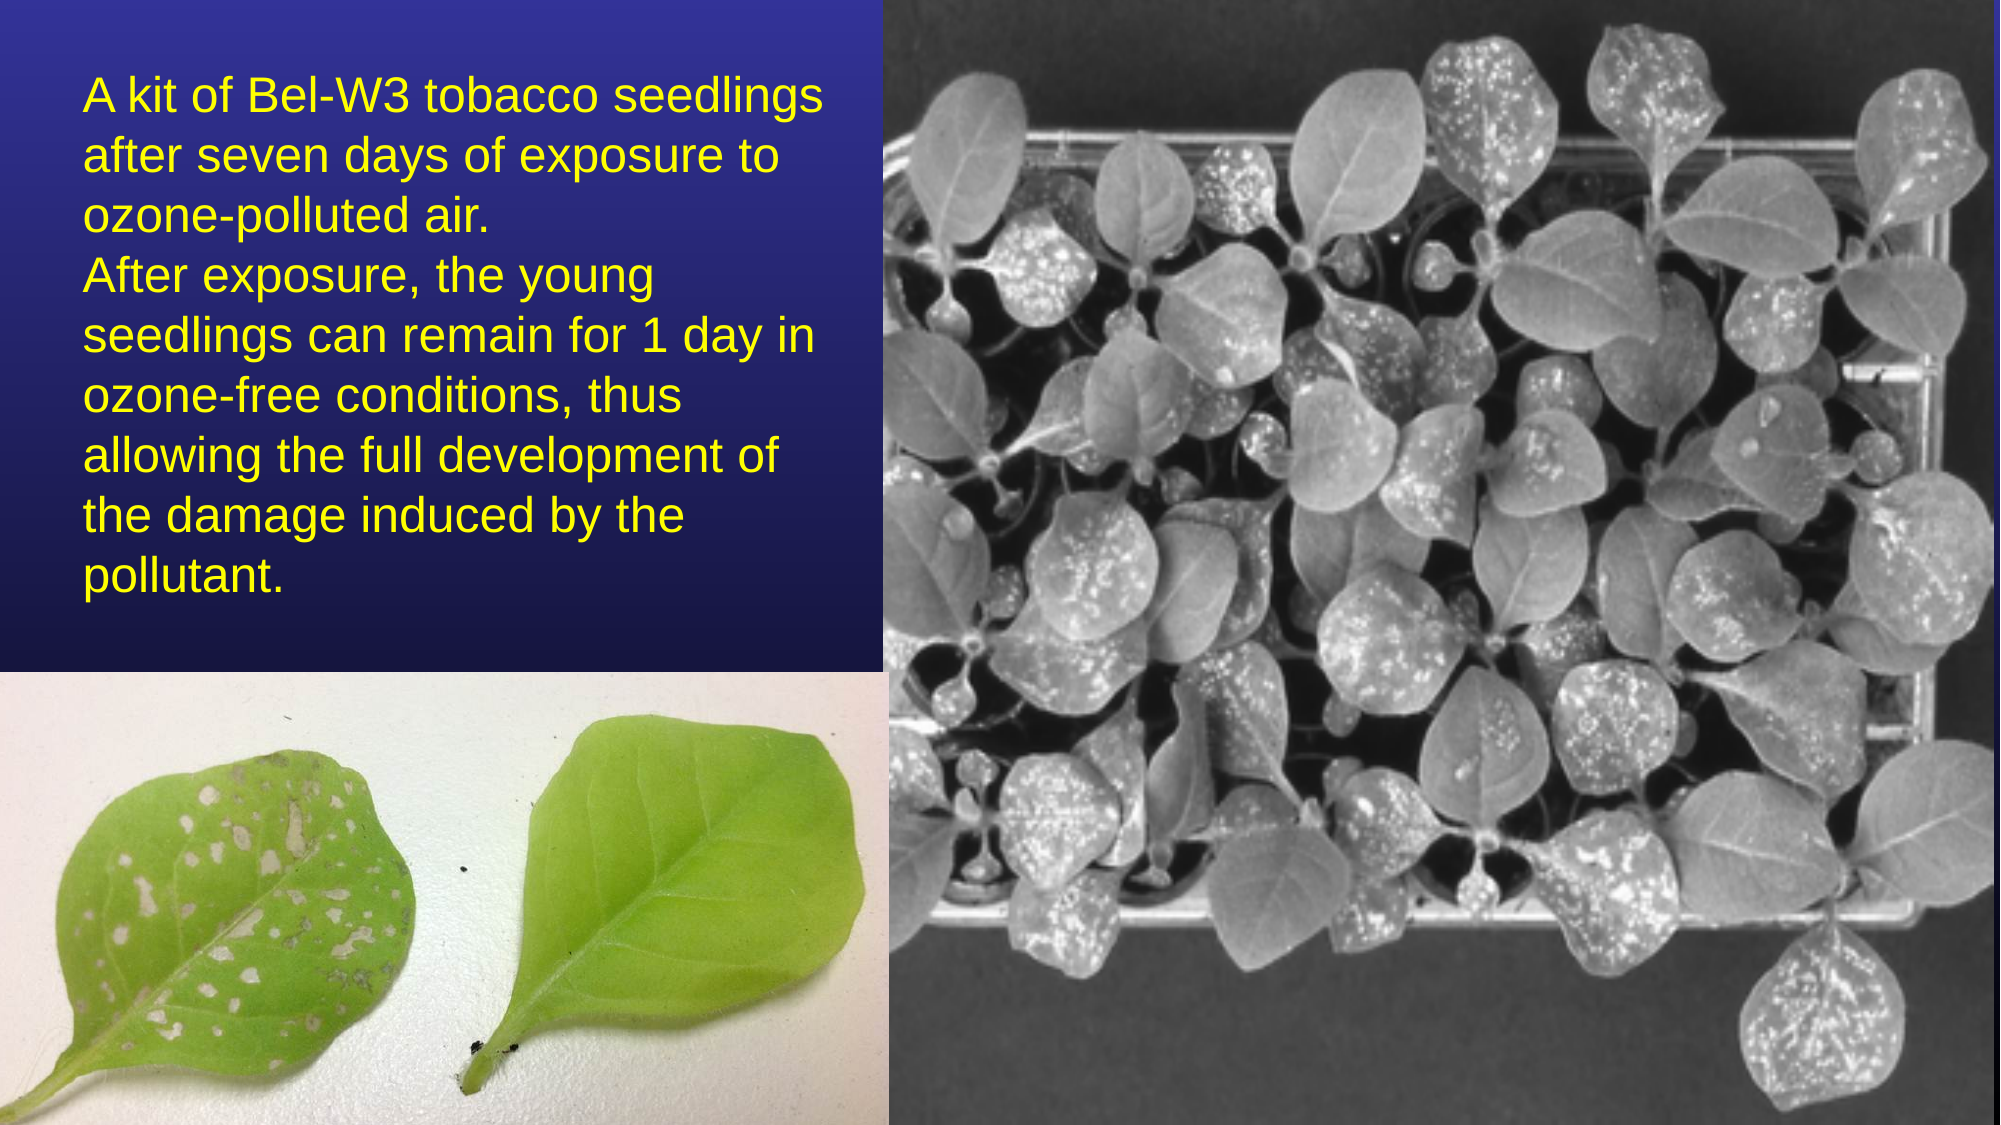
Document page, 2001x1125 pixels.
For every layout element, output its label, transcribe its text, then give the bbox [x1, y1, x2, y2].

text_box A kit of Bel-W3 tobacco seedlings after seven days of exposure to ozone-polluted air. After exposure, the young seedlings can remain for 1 day in ozone-free conditions, thus allowing the full development of the damage induced by the pollutant. [67, 55, 862, 670]
picture [0, 0, 1994, 1125]
